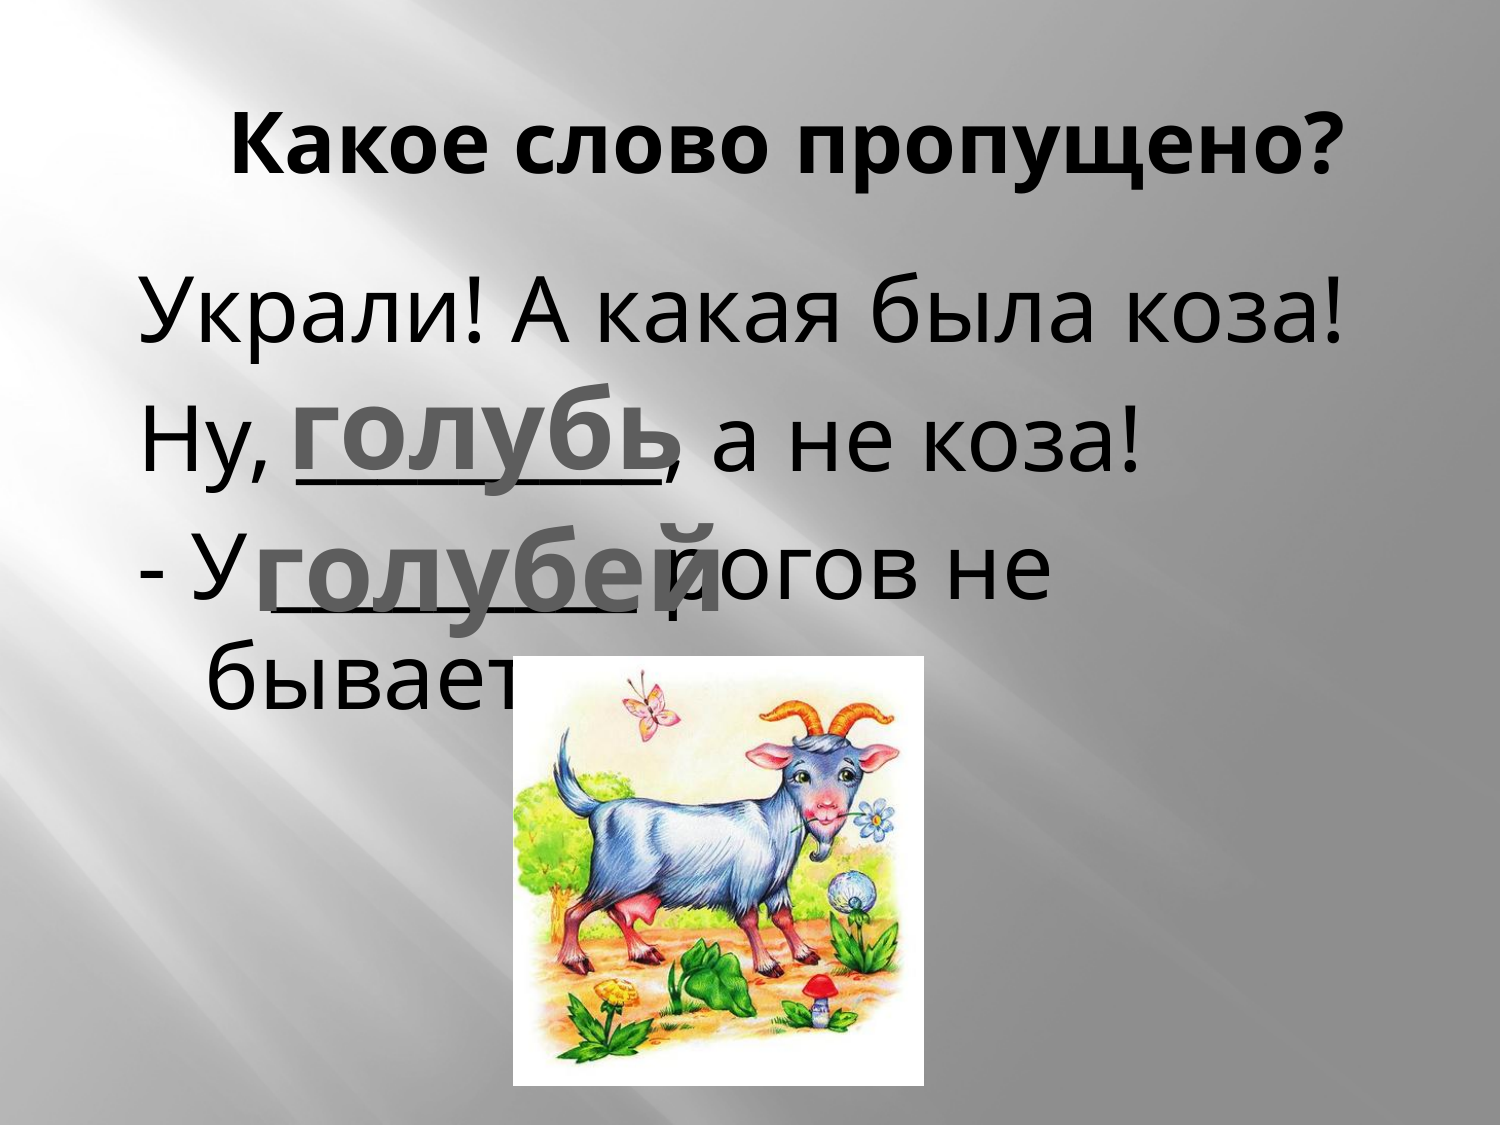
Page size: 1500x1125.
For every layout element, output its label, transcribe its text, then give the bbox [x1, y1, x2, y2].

title Какое слово пропущено? [150, 45, 1425, 234]
picture [513, 656, 924, 1086]
text_box голубей [236, 491, 743, 642]
text_box голубь [272, 349, 701, 491]
list Украли! А какая была коза! Ну, _________, а не коза! - У _________ рогов не бывает. [100, 243, 1412, 864]
